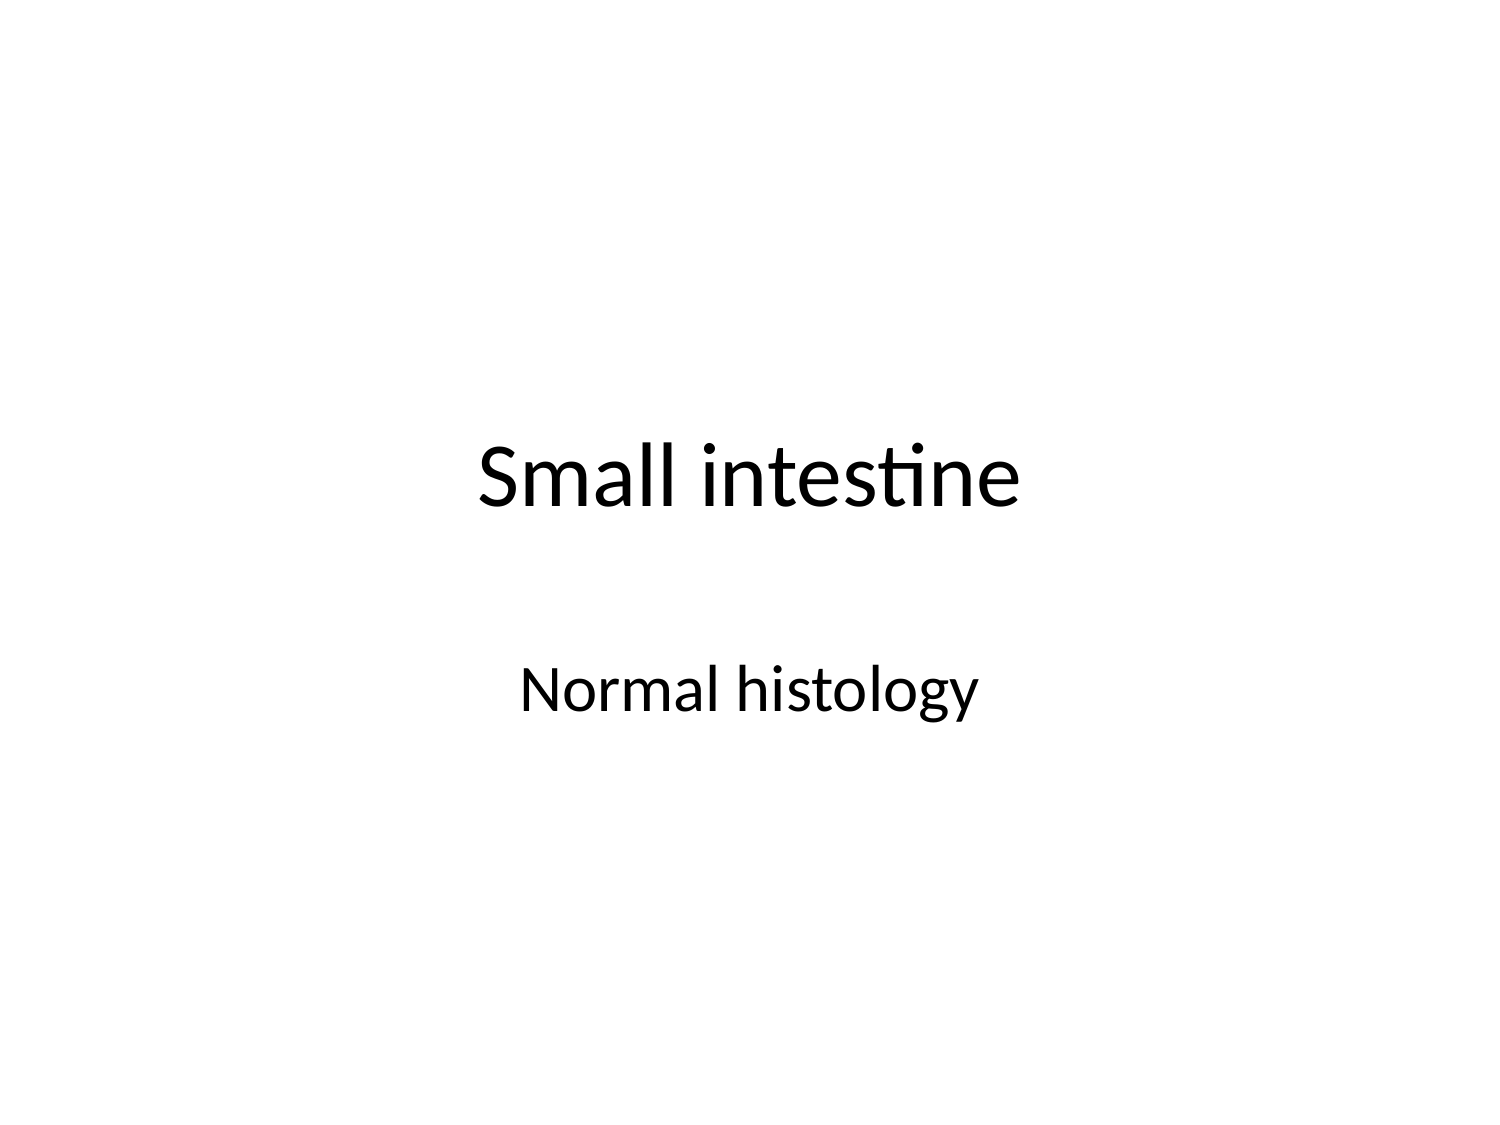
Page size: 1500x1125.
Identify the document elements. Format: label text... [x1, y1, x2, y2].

subtitle Normal histology [225, 637, 1275, 925]
title Small intestine [112, 349, 1388, 591]
